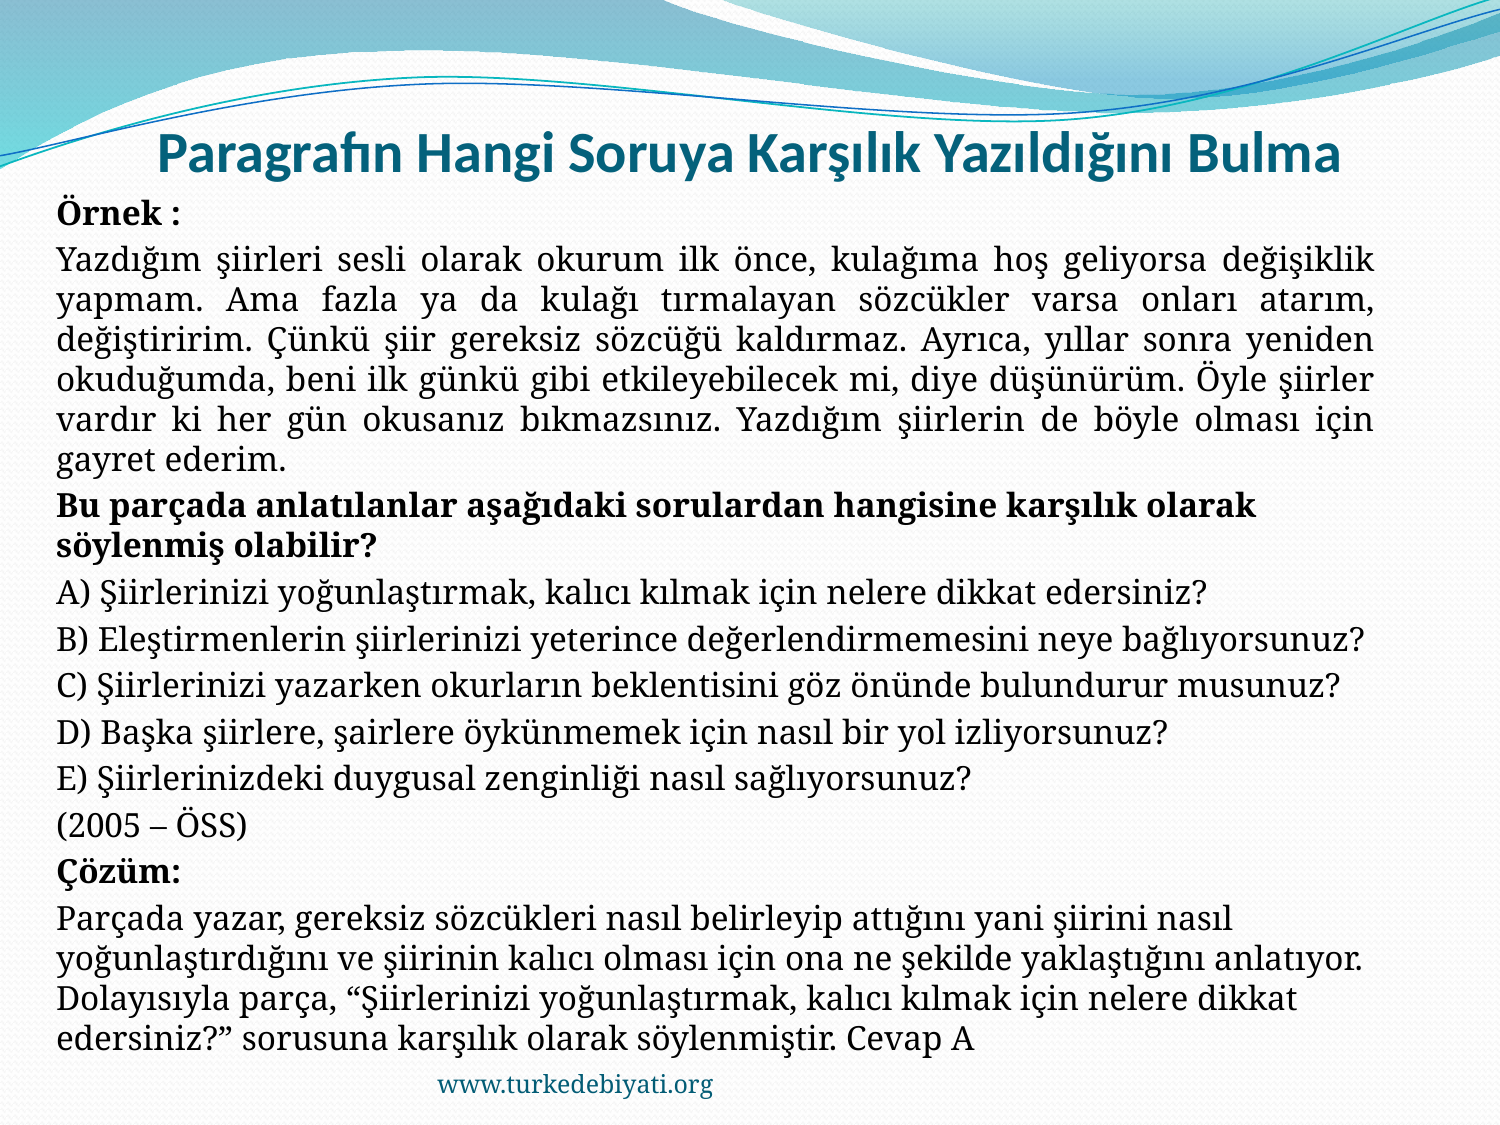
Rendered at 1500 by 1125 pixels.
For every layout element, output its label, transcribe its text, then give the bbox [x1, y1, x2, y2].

title Paragrafın Hangi Soruya Karşılık Yazıldığını Bulma [75, 115, 1425, 185]
footer www.turkedebiyati.org [437, 1042, 988, 1103]
list Örnek : Yazdığım şiirleri sesli olarak okurum ilk önce, kulağıma hoş geliyorsa değişiklik yapmam. Ama fazla ya da kulağı tırmalayan sözcükler varsa onları atarım, değiştiririm. Çünkü şiir gereksiz sözcüğü kaldırmaz. Ayrıca, yıllar sonra yeniden okuduğumda, beni ilk günkü gibi etkileyebilecek mi, diye düşünürüm. Öyle şiirler vardır ki her gün okusanız bıkmazsınız. Yazdığım şiirlerin de böyle olması için gayret ederim. Bu parçada anlatılanlar aşağıdaki sorulardan hangisine karşılık olarak söylenmiş olabilir? A) Şiirlerinizi yoğunlaştırmak, kalıcı kılmak için nelere dikkat edersiniz? B) Eleştirmenlerin şiirlerinizi yeterince değerlendirmemesini neye bağlıyorsunuz? C) Şiirlerinizi yazarken okurların beklentisini göz önünde bulundurur musunuz? D) Başka şiirlere, şairlere öykünmemek için nasıl bir yol izliyorsunuz? E) Şiirlerinizdeki duygusal zenginliği nasıl sağlıyorsunuz? (2005 – ÖSS) Çözüm: Parçada yazar, gereksiz sözcükleri nasıl belirleyip attığını yani şiirini nasıl yoğunlaştırdığını ve şiirinin kalıcı olması için ona ne şekilde yaklaştığını anlatıyor. Dolayısıyla parça, “Şiirlerinizi yoğunlaştırmak, kalıcı kılmak için nelere dikkat edersiniz?” sorusuna karşılık olarak söylenmiştir. Cevap A [41, 184, 1392, 993]
